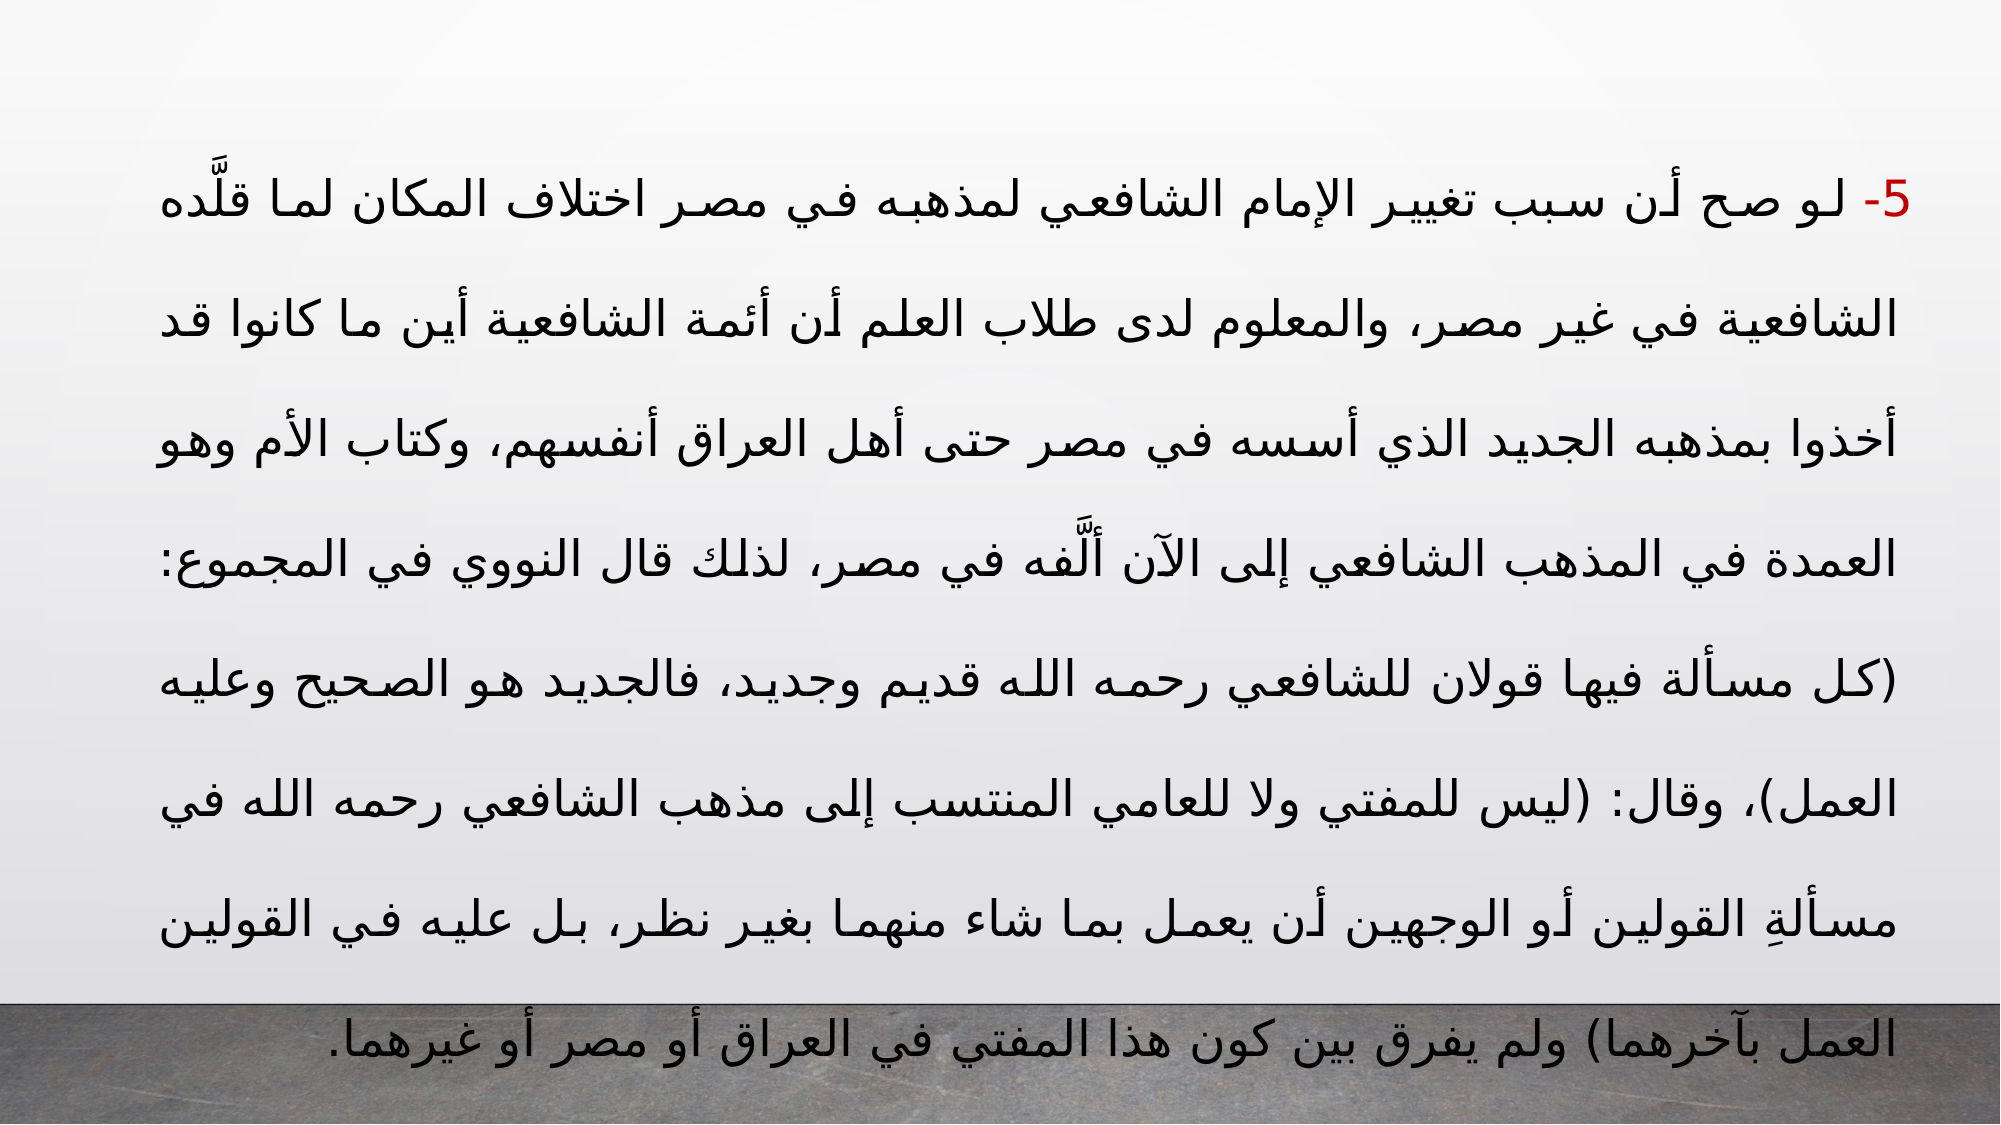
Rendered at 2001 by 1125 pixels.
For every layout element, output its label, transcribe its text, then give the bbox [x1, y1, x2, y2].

text_box 5- لو صح أن سبب تغيير الإمام الشافعي لمذهبه في مصر اختلاف المكان لما قلَّده الشافعية في غير مصر، والمعلوم لدى طلاب العلم أن أئمة الشافعية أين ما كانوا قد أخذوا بمذهبه الجديد الذي أسسه في مصر حتى أهل العراق أنفسهم، وكتاب الأم وهو العمدة في المذهب الشافعي إلى الآن ألَّفه في مصر، لذلك قال النووي في المجموع: (كل مسألة فيها قولان للشافعي رحمه الله قديم وجديد، فالجديد هو الصحيح وعليه العمل)، وقال: (ليس للمفتي ولا للعامي المنتسب إلى مذهب الشافعي رحمه الله في مسألةِ القولين أو الوجهين أن يعمل بما شاء منهما بغير نظر، بل عليه في القولين العمل بآخرهما) ولم يفرق بين كون هذا المفتي في العراق أو مصر أو غيرهما. [144, 99, 1929, 1075]
picture [0, 1004, 2000, 1124]
